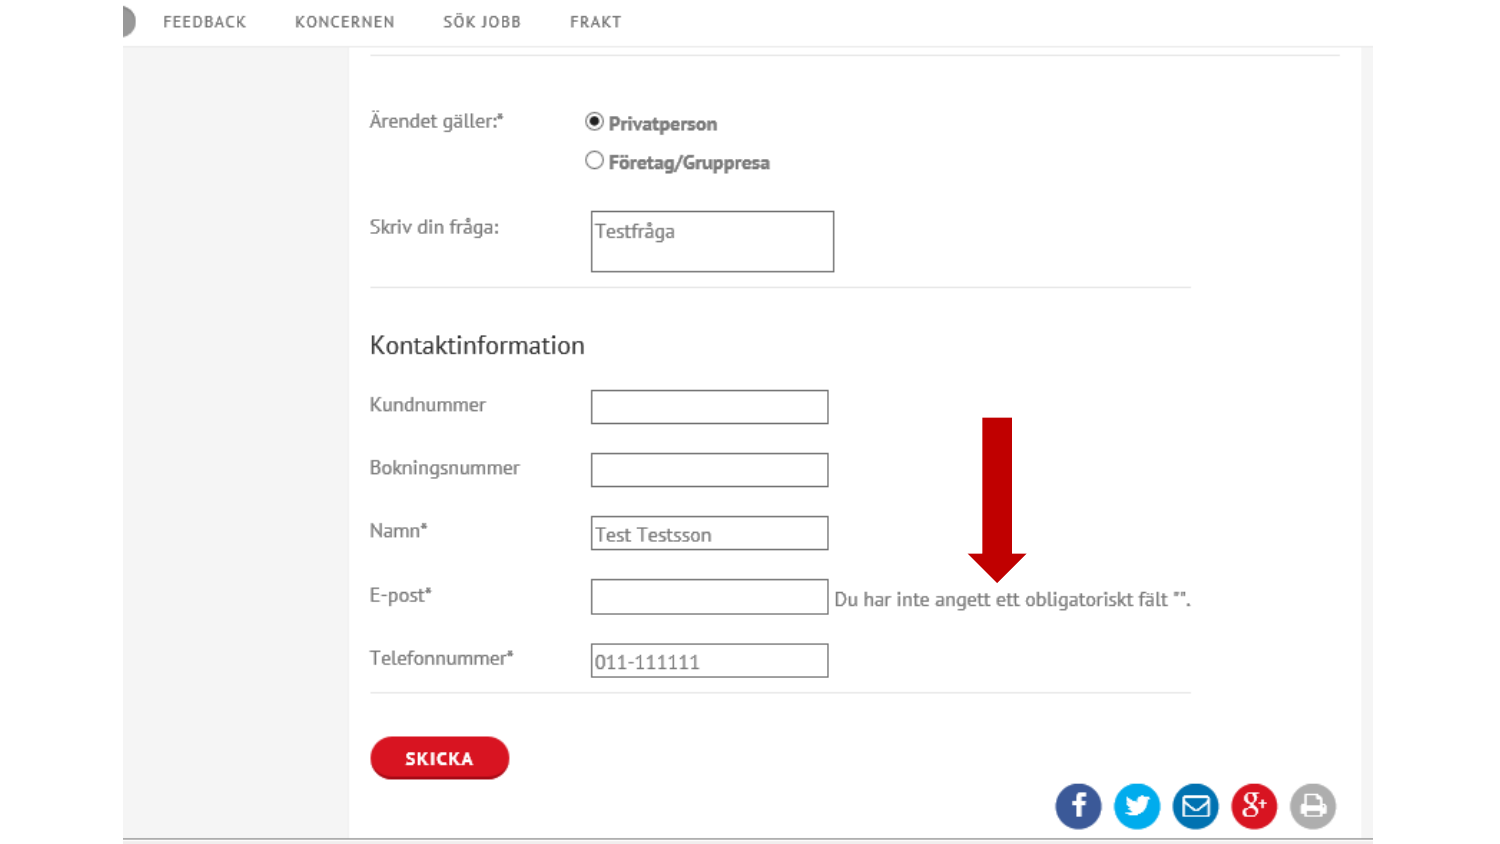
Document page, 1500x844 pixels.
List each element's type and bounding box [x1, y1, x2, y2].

picture [123, 0, 1374, 844]
